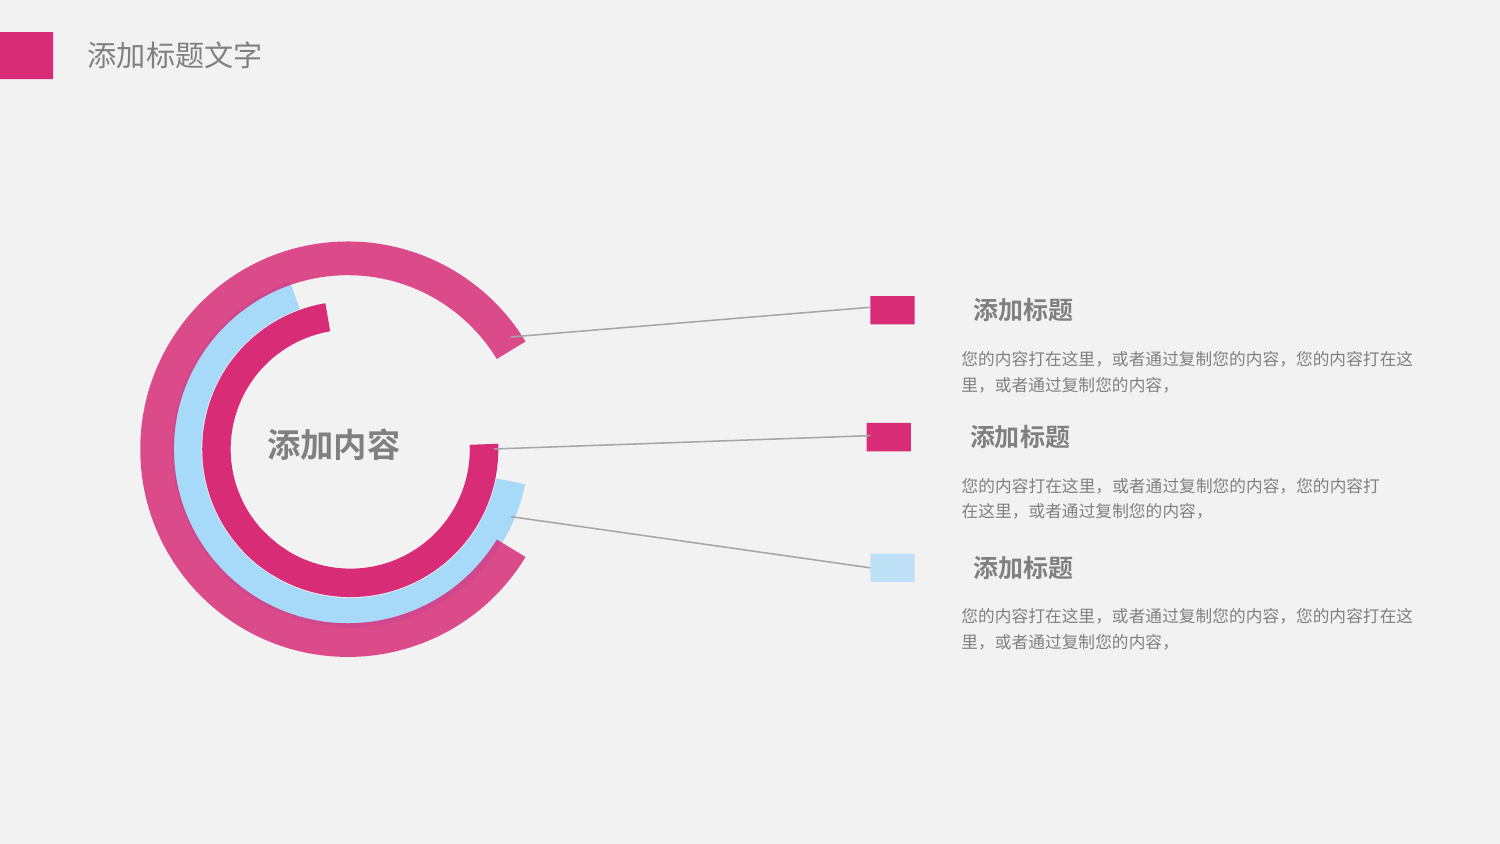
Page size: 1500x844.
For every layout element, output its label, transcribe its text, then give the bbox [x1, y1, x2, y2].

text_box 您的内容打在这里，或者通过复制您的内容，您的内容打在这里，或者通过复制您的内容， [950, 463, 1408, 527]
text_box 您的内容打在这里，或者通过复制您的内容，您的内容打在这里，或者通过复制您的内容， [950, 594, 1426, 658]
text_box 您的内容打在这里，或者通过复制您的内容，您的内容打在这里，或者通过复制您的内容， [950, 336, 1426, 400]
text_box [204, 241, 492, 299]
text_box [503, 556, 526, 588]
text_box [262, 285, 297, 299]
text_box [874, 406, 1130, 453]
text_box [493, 306, 871, 548]
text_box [870, 279, 1134, 326]
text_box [201, 300, 499, 598]
text_box [140, 307, 196, 591]
text_box [275, 606, 421, 623]
text_box [211, 606, 485, 657]
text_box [870, 537, 1134, 583]
text_box [174, 367, 196, 532]
